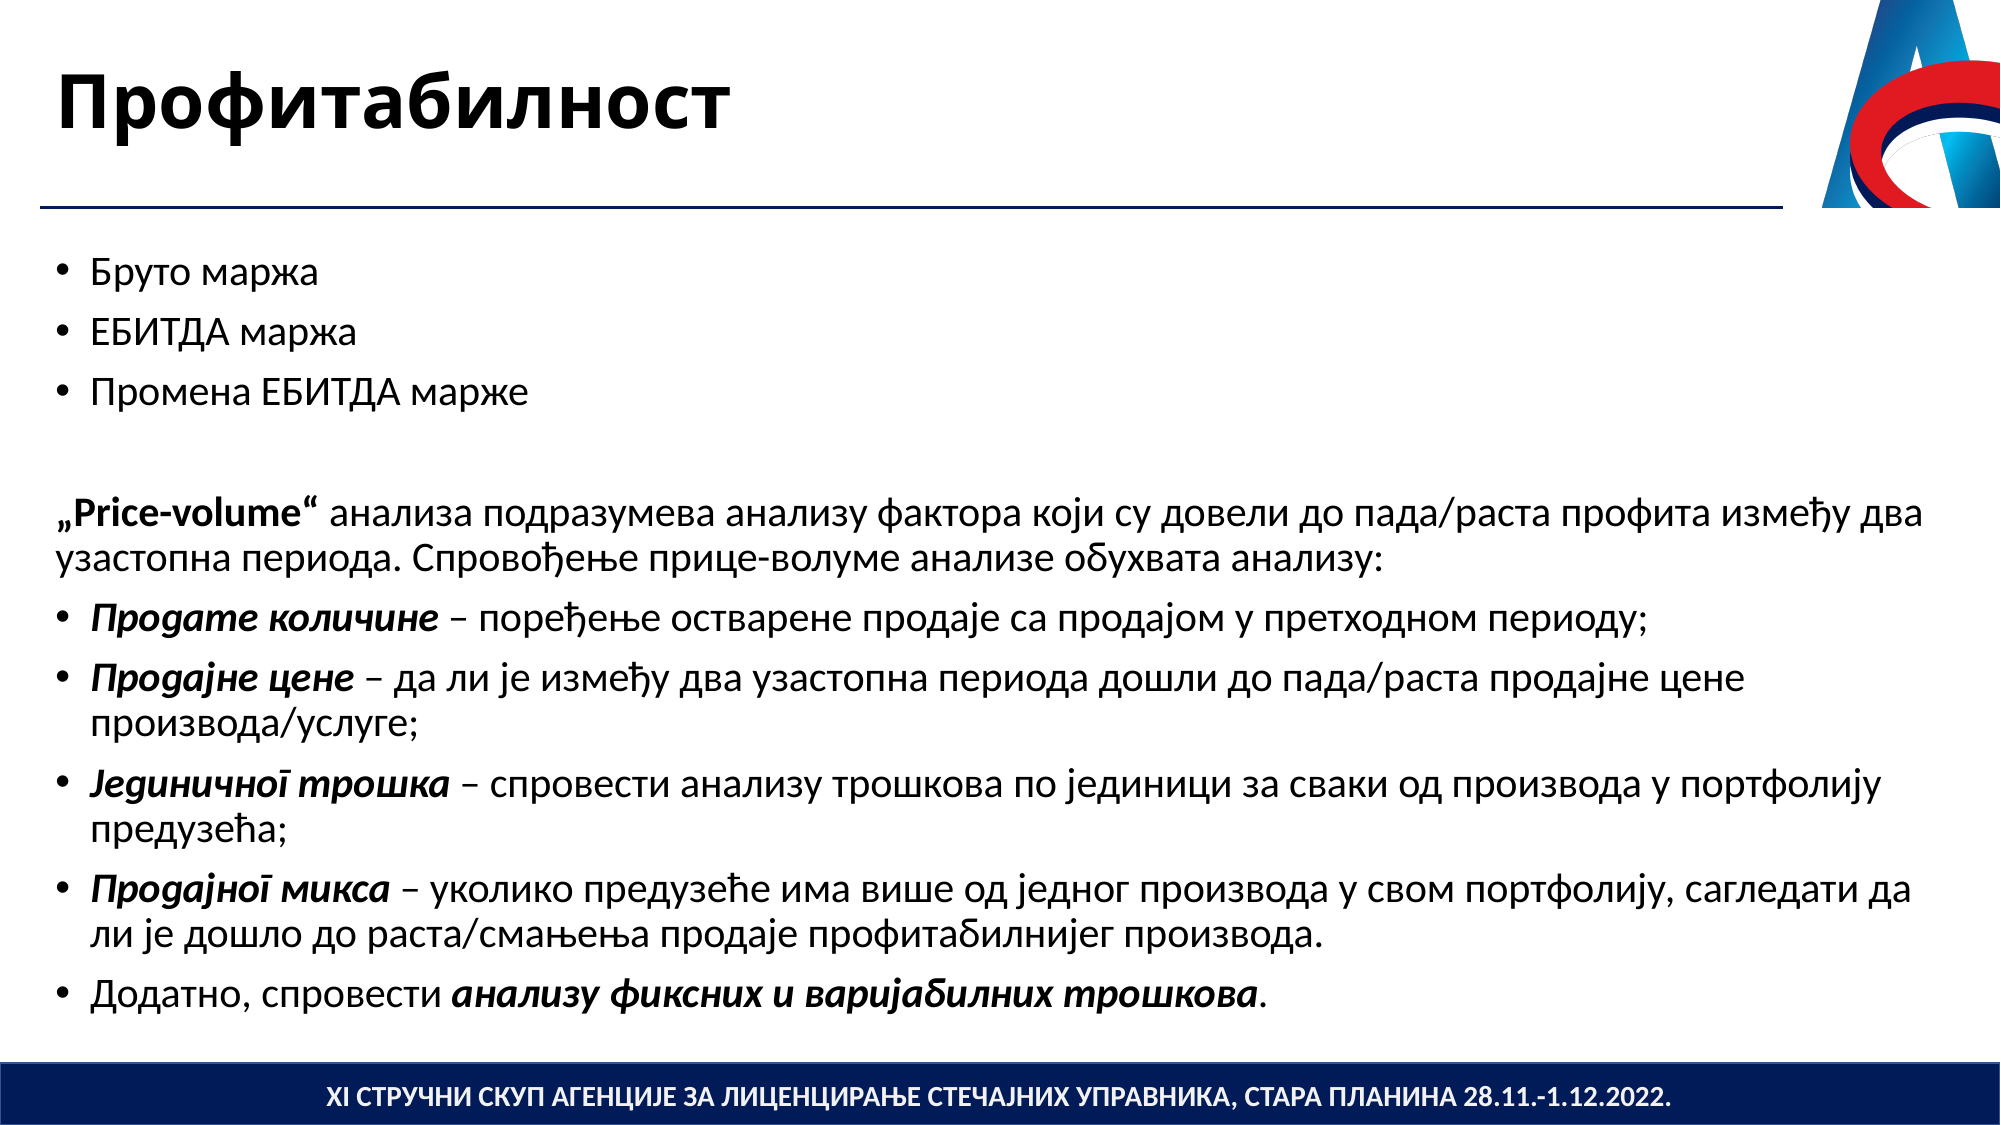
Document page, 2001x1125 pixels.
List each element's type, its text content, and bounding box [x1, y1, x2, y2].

text_box XI СТРУЧНИ СКУП АГЕНЦИЈЕ ЗА ЛИЦЕНЦИРАЊЕ СТЕЧАЈНИХ УПРАВНИКА, СТАРА ПЛАНИНА 28.11.-1.12.2022. [311, 1070, 1689, 1120]
picture [1631, 0, 2000, 208]
text_box [0, 1062, 2000, 1125]
title Профитабилност [40, 26, 1631, 184]
list Бруто маржа ЕБИТДА маржа Промена ЕБИТДА марже „Price-volume“ анализа подразумева анализу фактора који су довели до пада/раста профита између два узастопна периода. Спровођење прице-волуме анализе обухвата анализу: Продате количине – поређење остварене продаје са продајом у претходном периоду; Продајне цене – да ли је између два узастопна периода дошли до пада/раста продајне цене производа/услуге; Јединичног трошка – спровести анализу трошкова по јединици за сваки од производа у портфолију предузећа; Продајног микса – уколико предузеће има више од једног производа у свом портфолију, сагледати да ли је дошло до раста/смањења продаје профитабилнијег производа. Додатно, спровести анализу фиксних и варијабилних трошкова. [40, 241, 1962, 1028]
